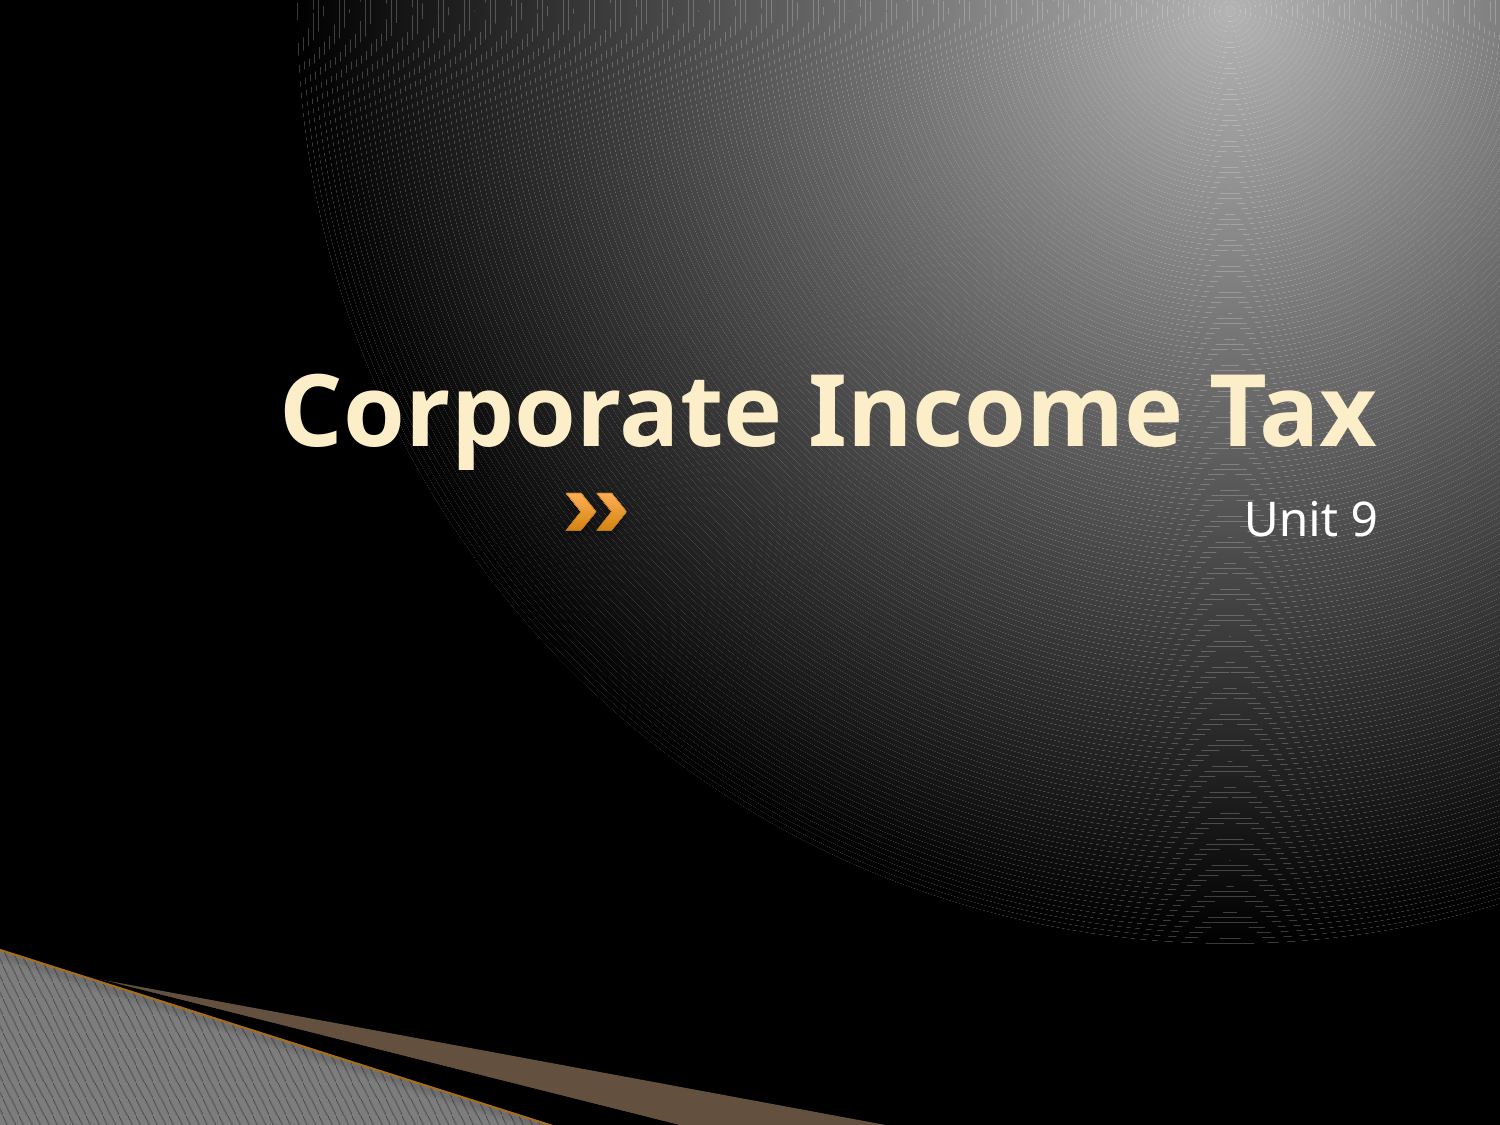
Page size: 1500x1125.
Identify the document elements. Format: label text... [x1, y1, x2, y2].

title Corporate Income Tax [118, 173, 1394, 474]
picture [0, 952, 543, 1125]
list Unit 9 [643, 480, 1394, 720]
